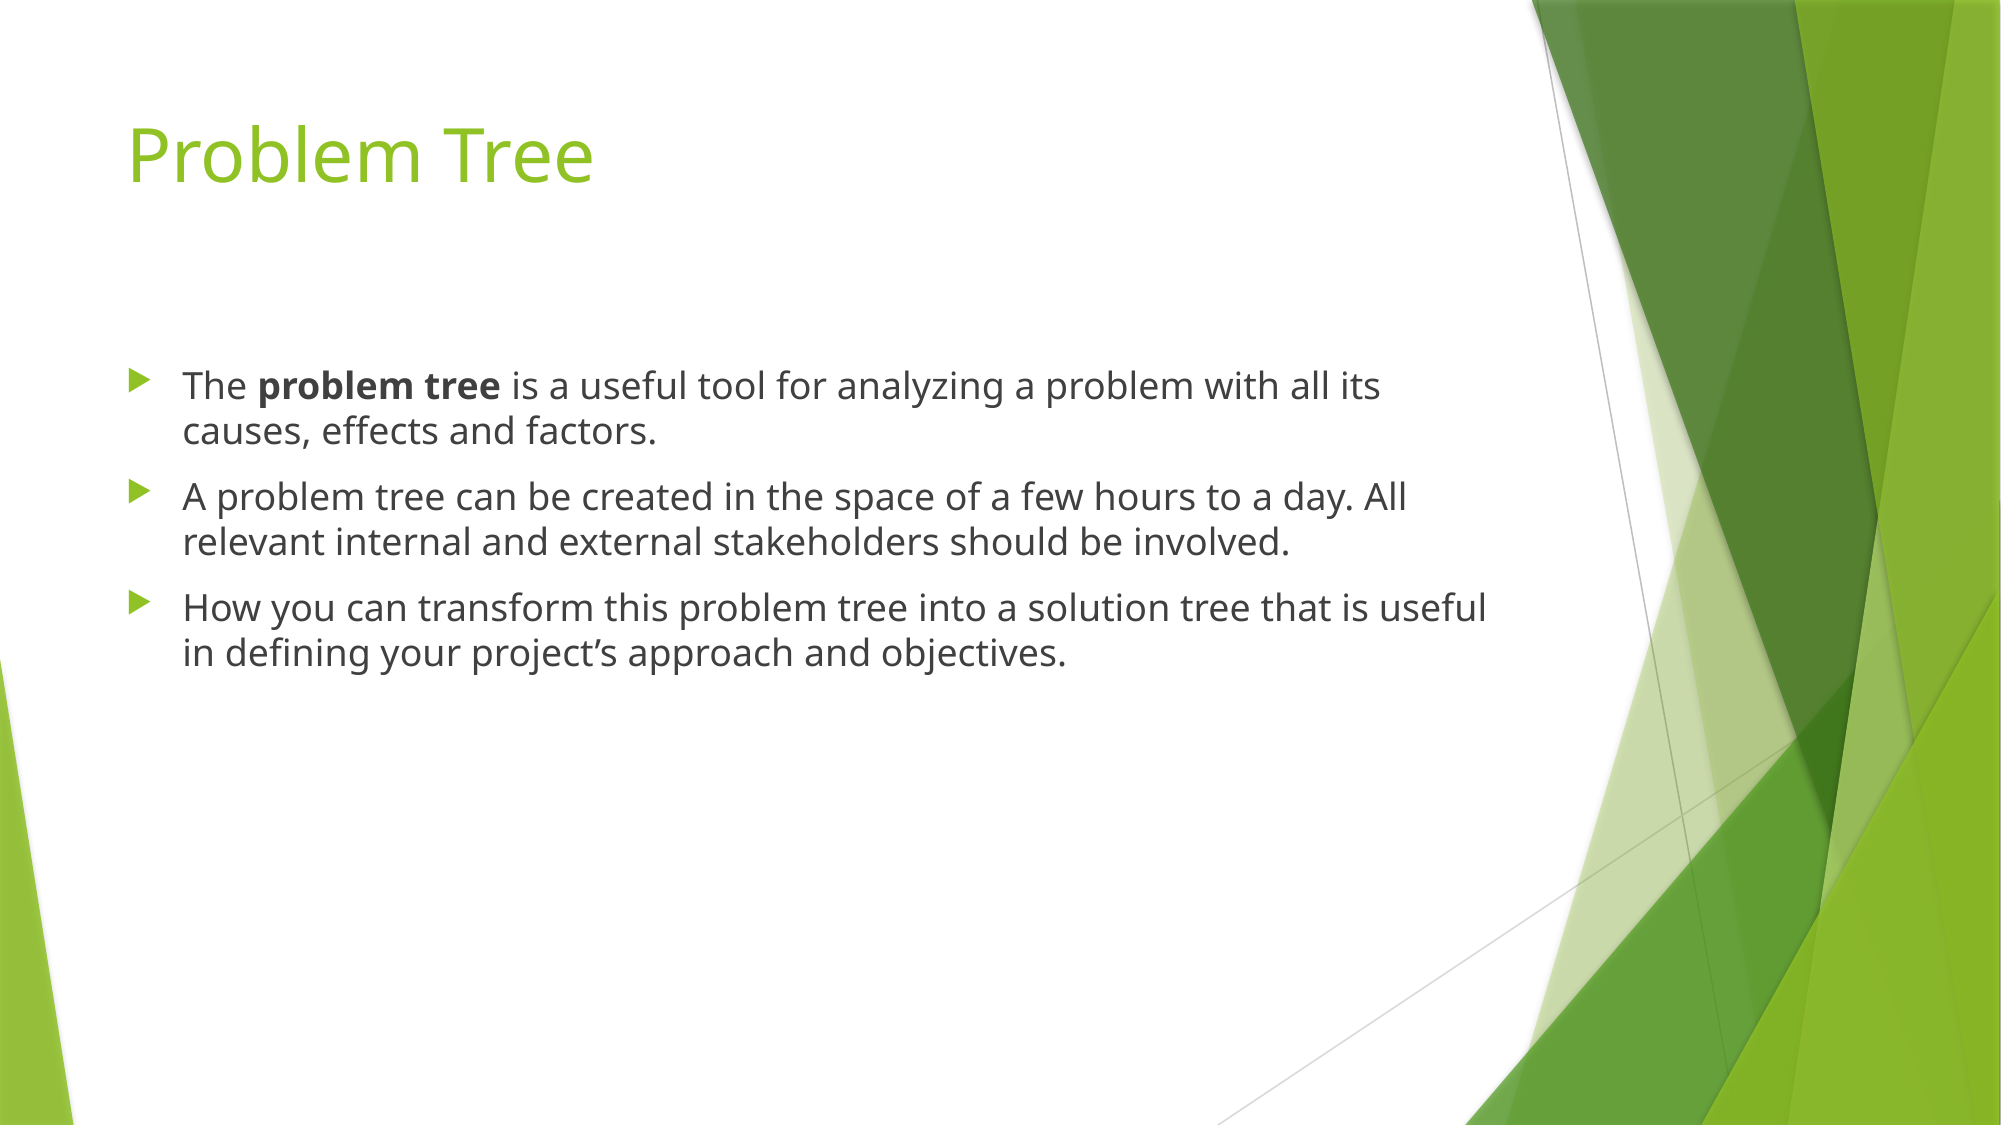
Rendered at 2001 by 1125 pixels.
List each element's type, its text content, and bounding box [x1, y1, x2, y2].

list The problem tree is a useful tool for analyzing a problem with all its causes, effects and factors. A problem tree can be created in the space of a few hours to a day. All relevant internal and external stakeholders should be involved. How you can transform this problem tree into a solution tree that is useful in defining your project’s approach and objectives. [111, 354, 1522, 992]
title Problem Tree [111, 99, 1522, 317]
